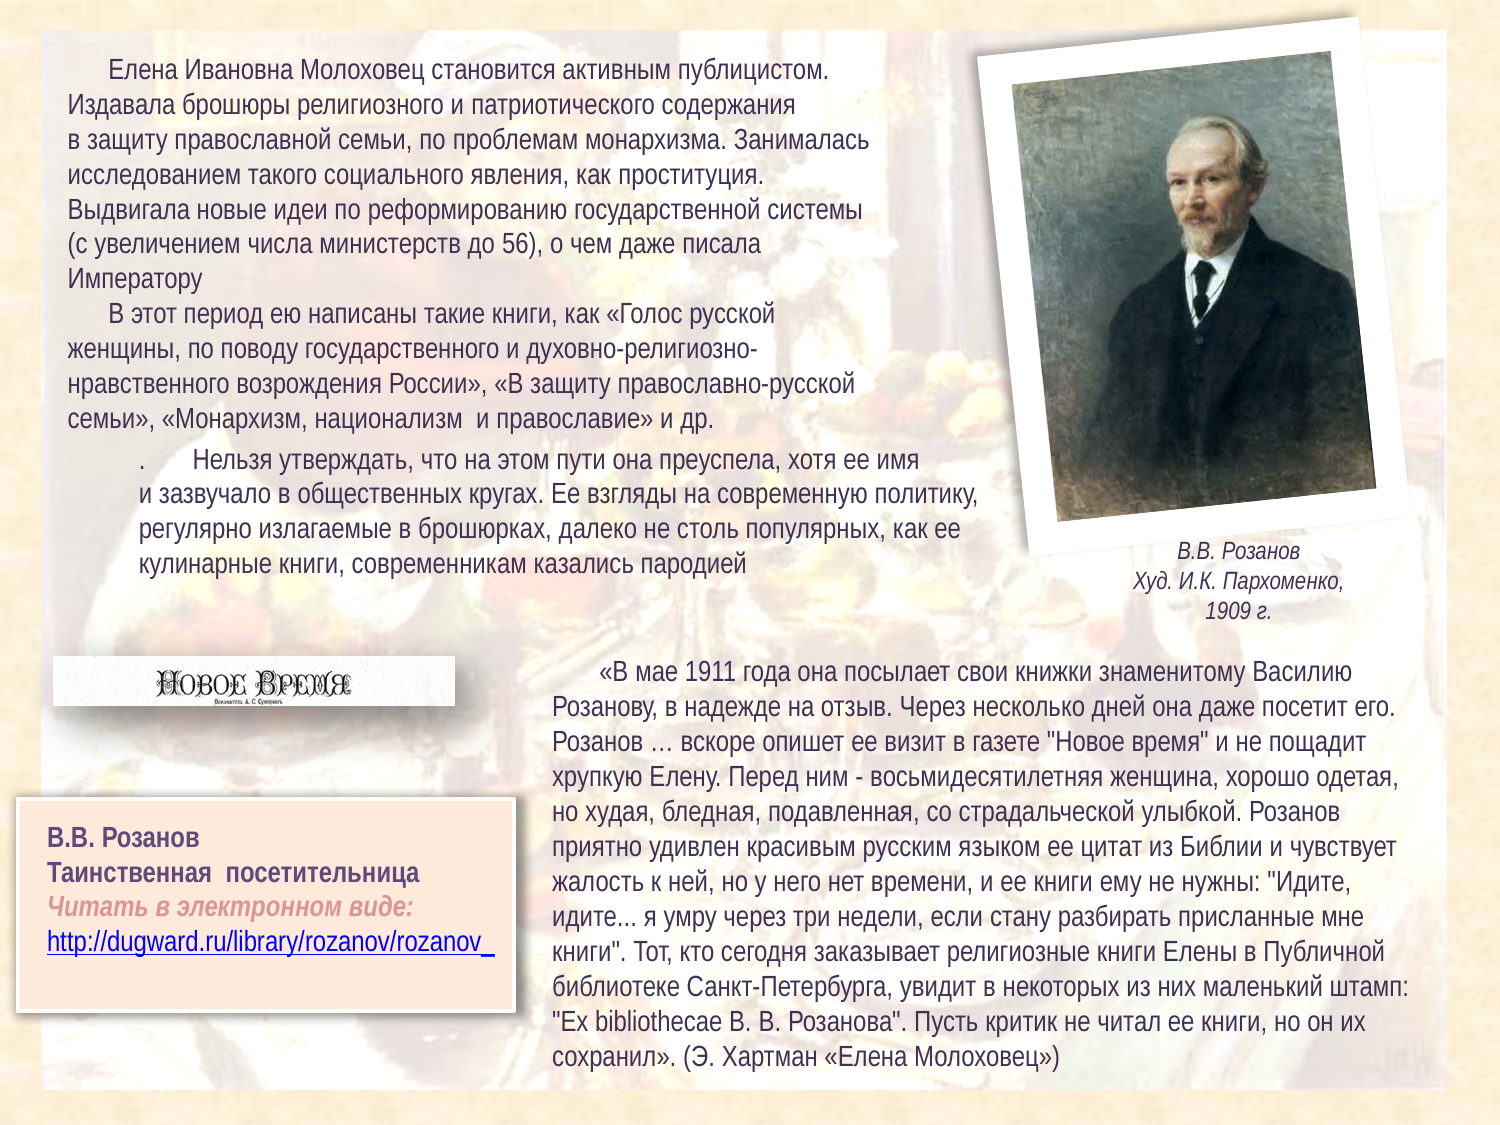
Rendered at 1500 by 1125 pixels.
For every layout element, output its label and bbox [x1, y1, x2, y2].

picture [0, 0, 1500, 1125]
text_box [17, 798, 514, 1012]
